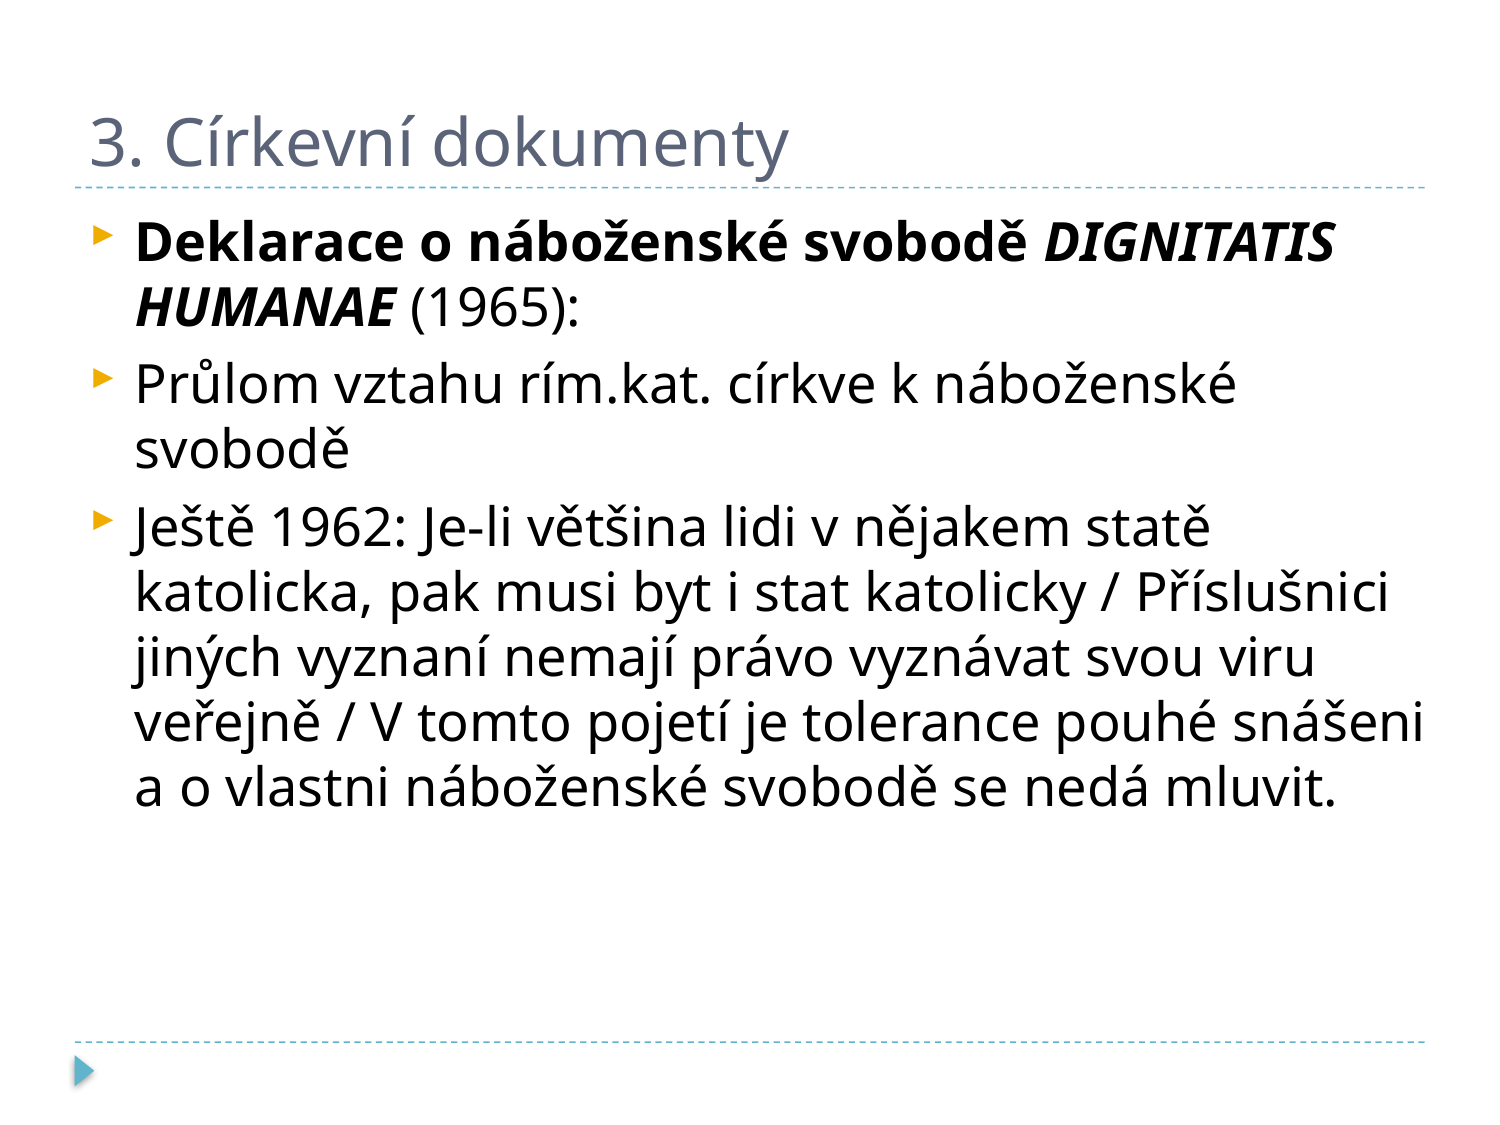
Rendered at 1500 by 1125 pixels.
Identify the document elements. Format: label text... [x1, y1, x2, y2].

list Deklarace o náboženské svobodě DIGNITATIS HUMANAE (1965): Průlom vztahu rím.kat. církve k náboženské svobodě Ještě 1962: Je-li většina lidi v nějakem statě katolicka, pak musi byt i stat katolicky / Příslušnici jiných vyznaní nemají právo vyznávat svou viru veřejně / V tomto pojetí je tolerance pouhé snášeni a o vlastni náboženské svobodě se nedá mluvit. [75, 200, 1459, 1010]
title 3. Církevní dokumenty [75, 24, 1425, 188]
